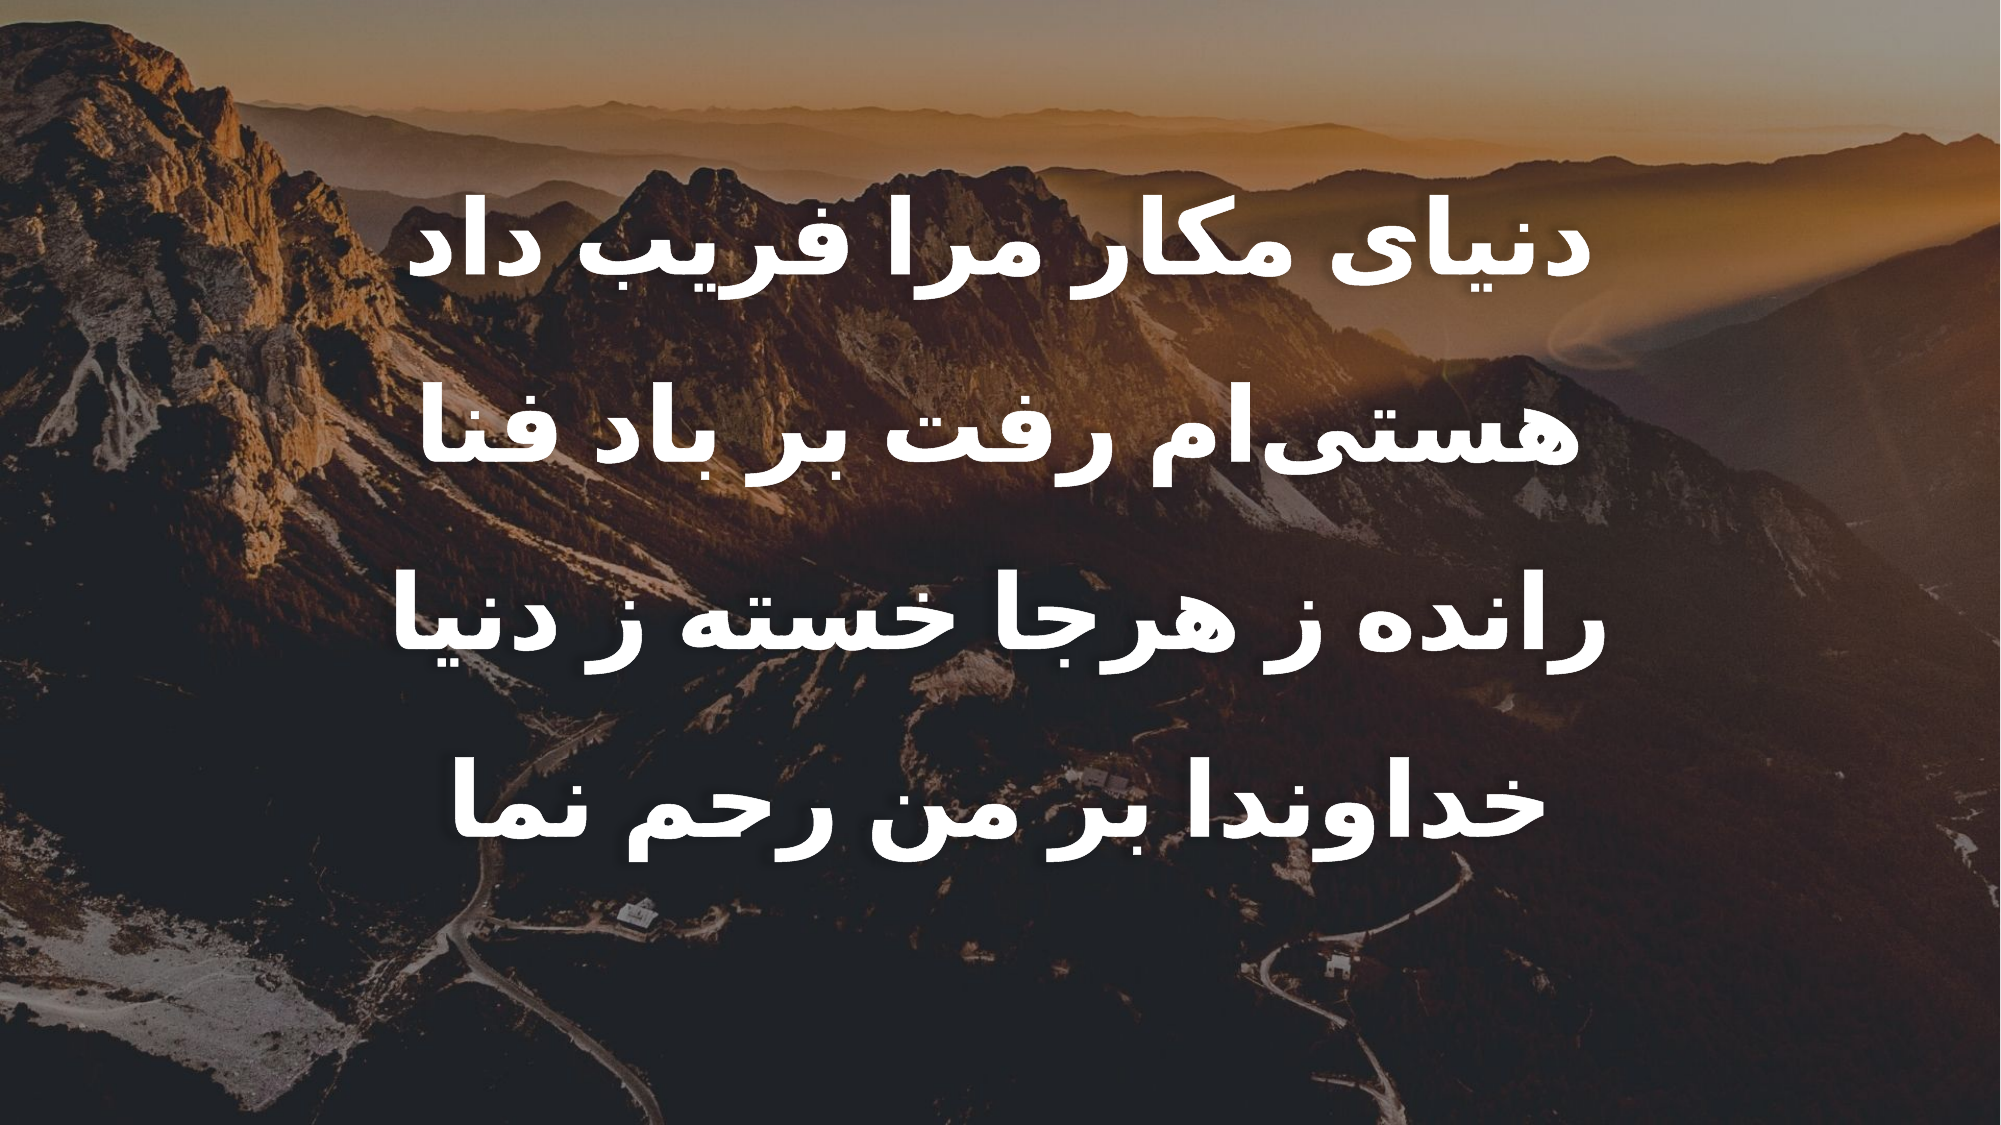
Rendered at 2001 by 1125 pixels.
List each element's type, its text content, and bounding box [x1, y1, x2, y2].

text_box دنیای مکار مرا فریب داد هستی‌ام رفت بر باد فنا رانده ز هرجا خسته ز دنیا خداوندا بر من رحم نما [0, 0, 2000, 1068]
picture [0, 0, 2001, 1125]
